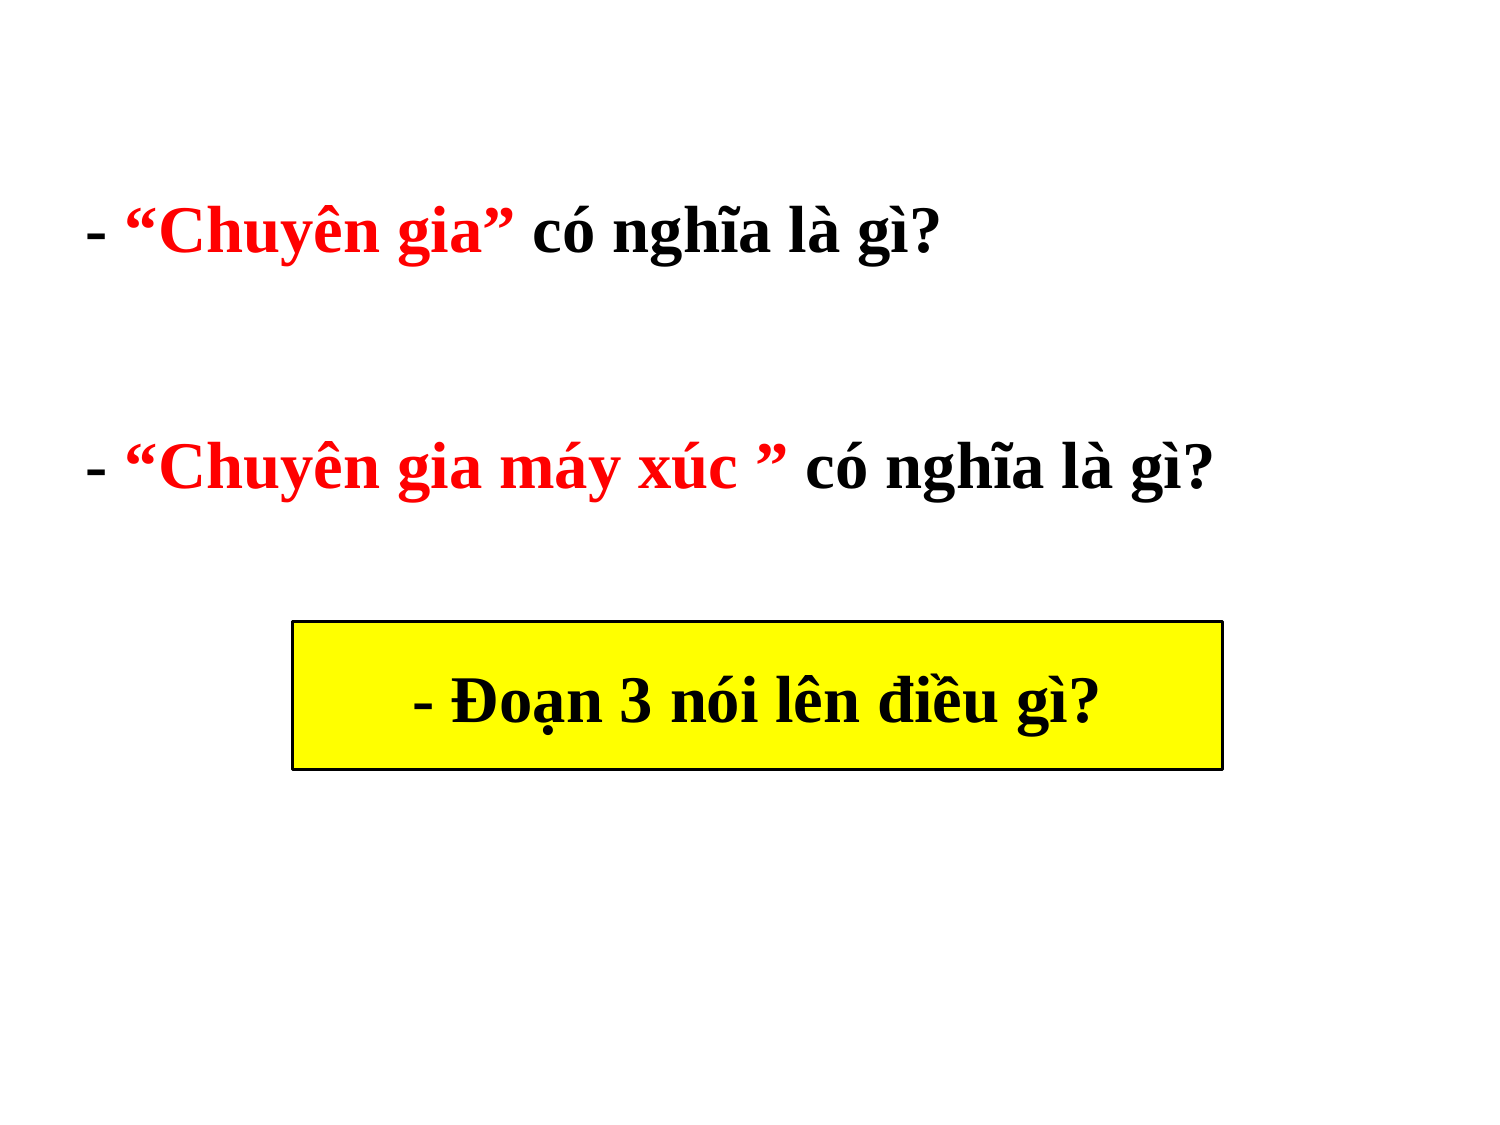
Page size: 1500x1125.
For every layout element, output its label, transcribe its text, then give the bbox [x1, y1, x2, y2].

text_box - Đoạn 3 nói lên điều gì? [292, 621, 1223, 770]
text_box - “Chuyên gia máy xúc ” có nghĩa là gì? [70, 414, 1459, 510]
text_box - “Chuyên gia” có nghĩa là gì? [70, 178, 1134, 274]
